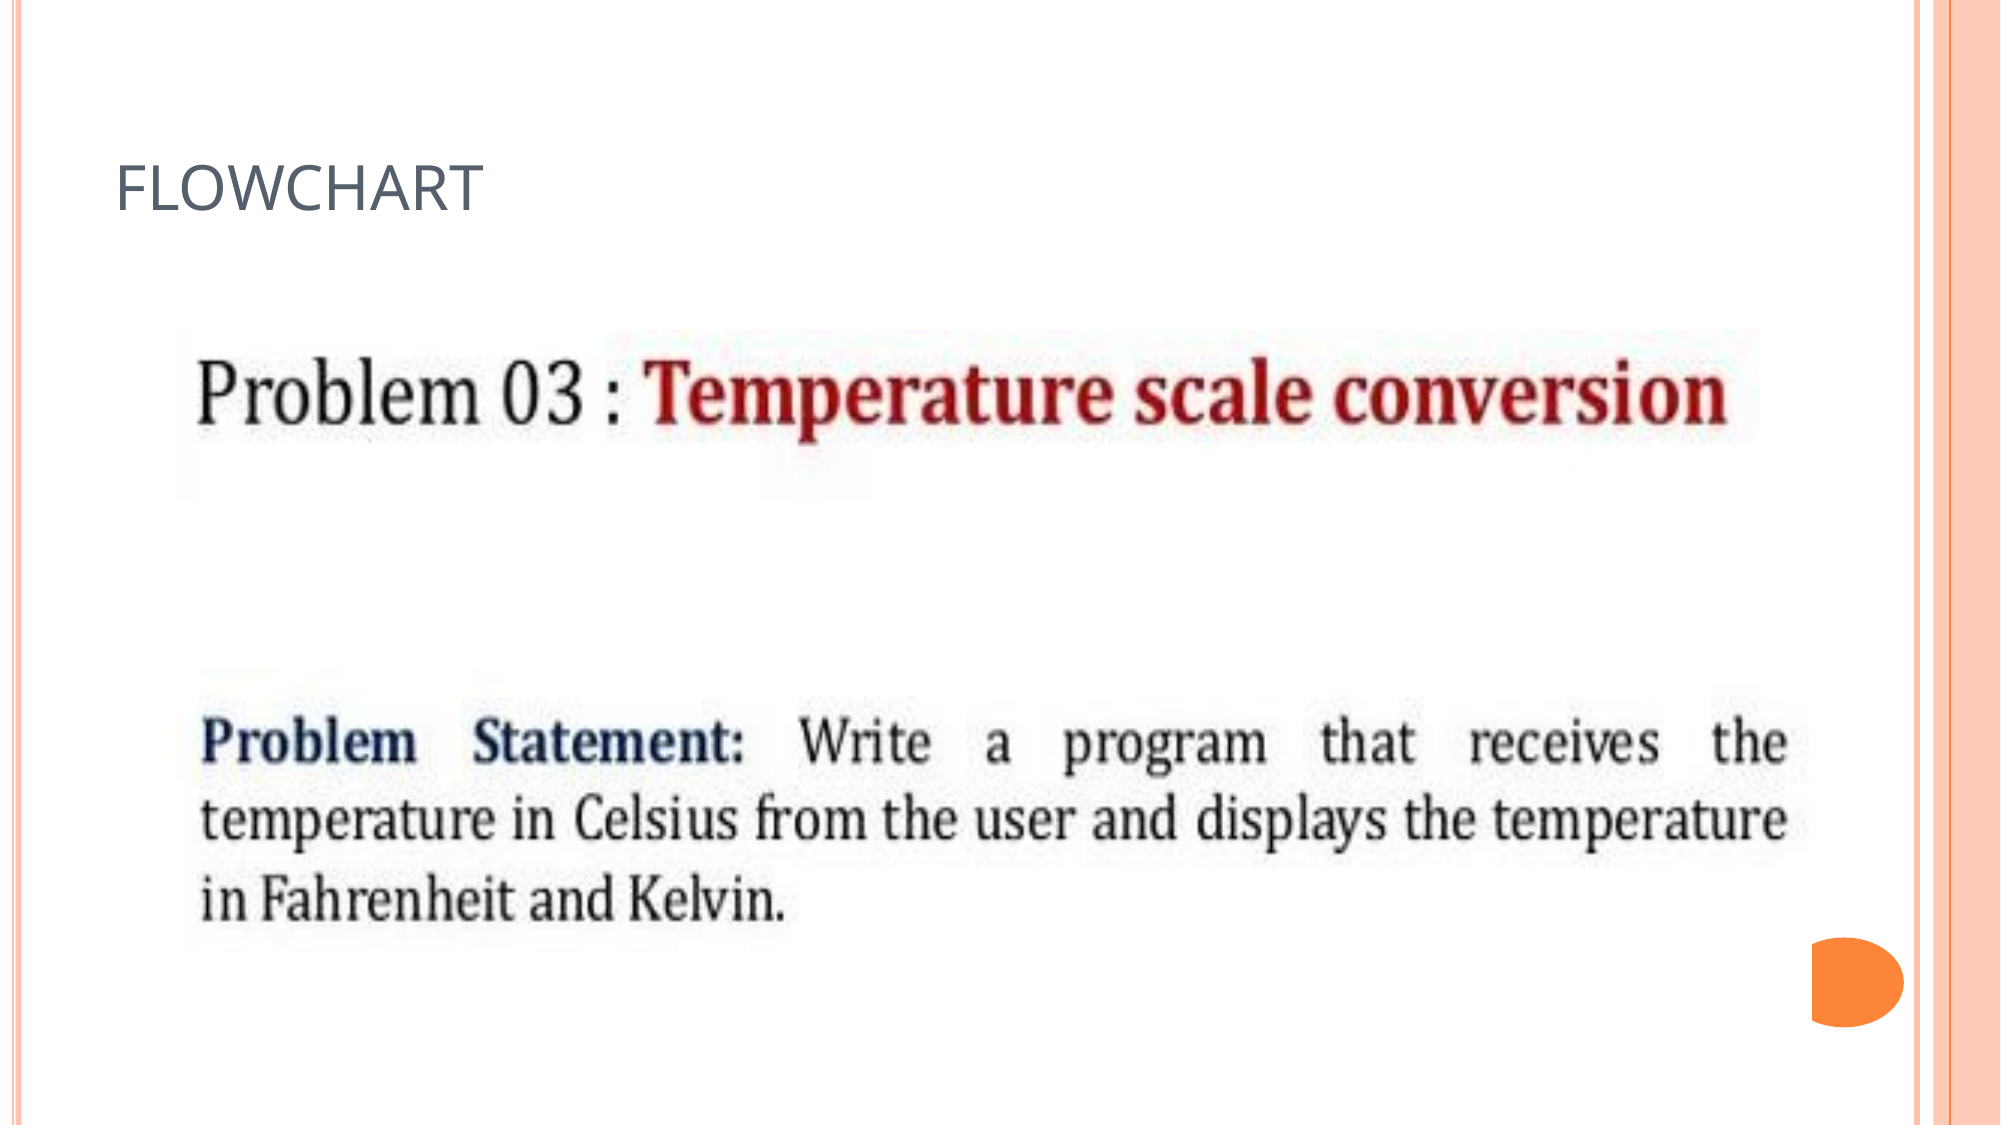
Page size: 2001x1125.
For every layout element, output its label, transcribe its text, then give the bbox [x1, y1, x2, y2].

title FLOWCHART [112, 146, 513, 337]
picture [174, 329, 1812, 1072]
